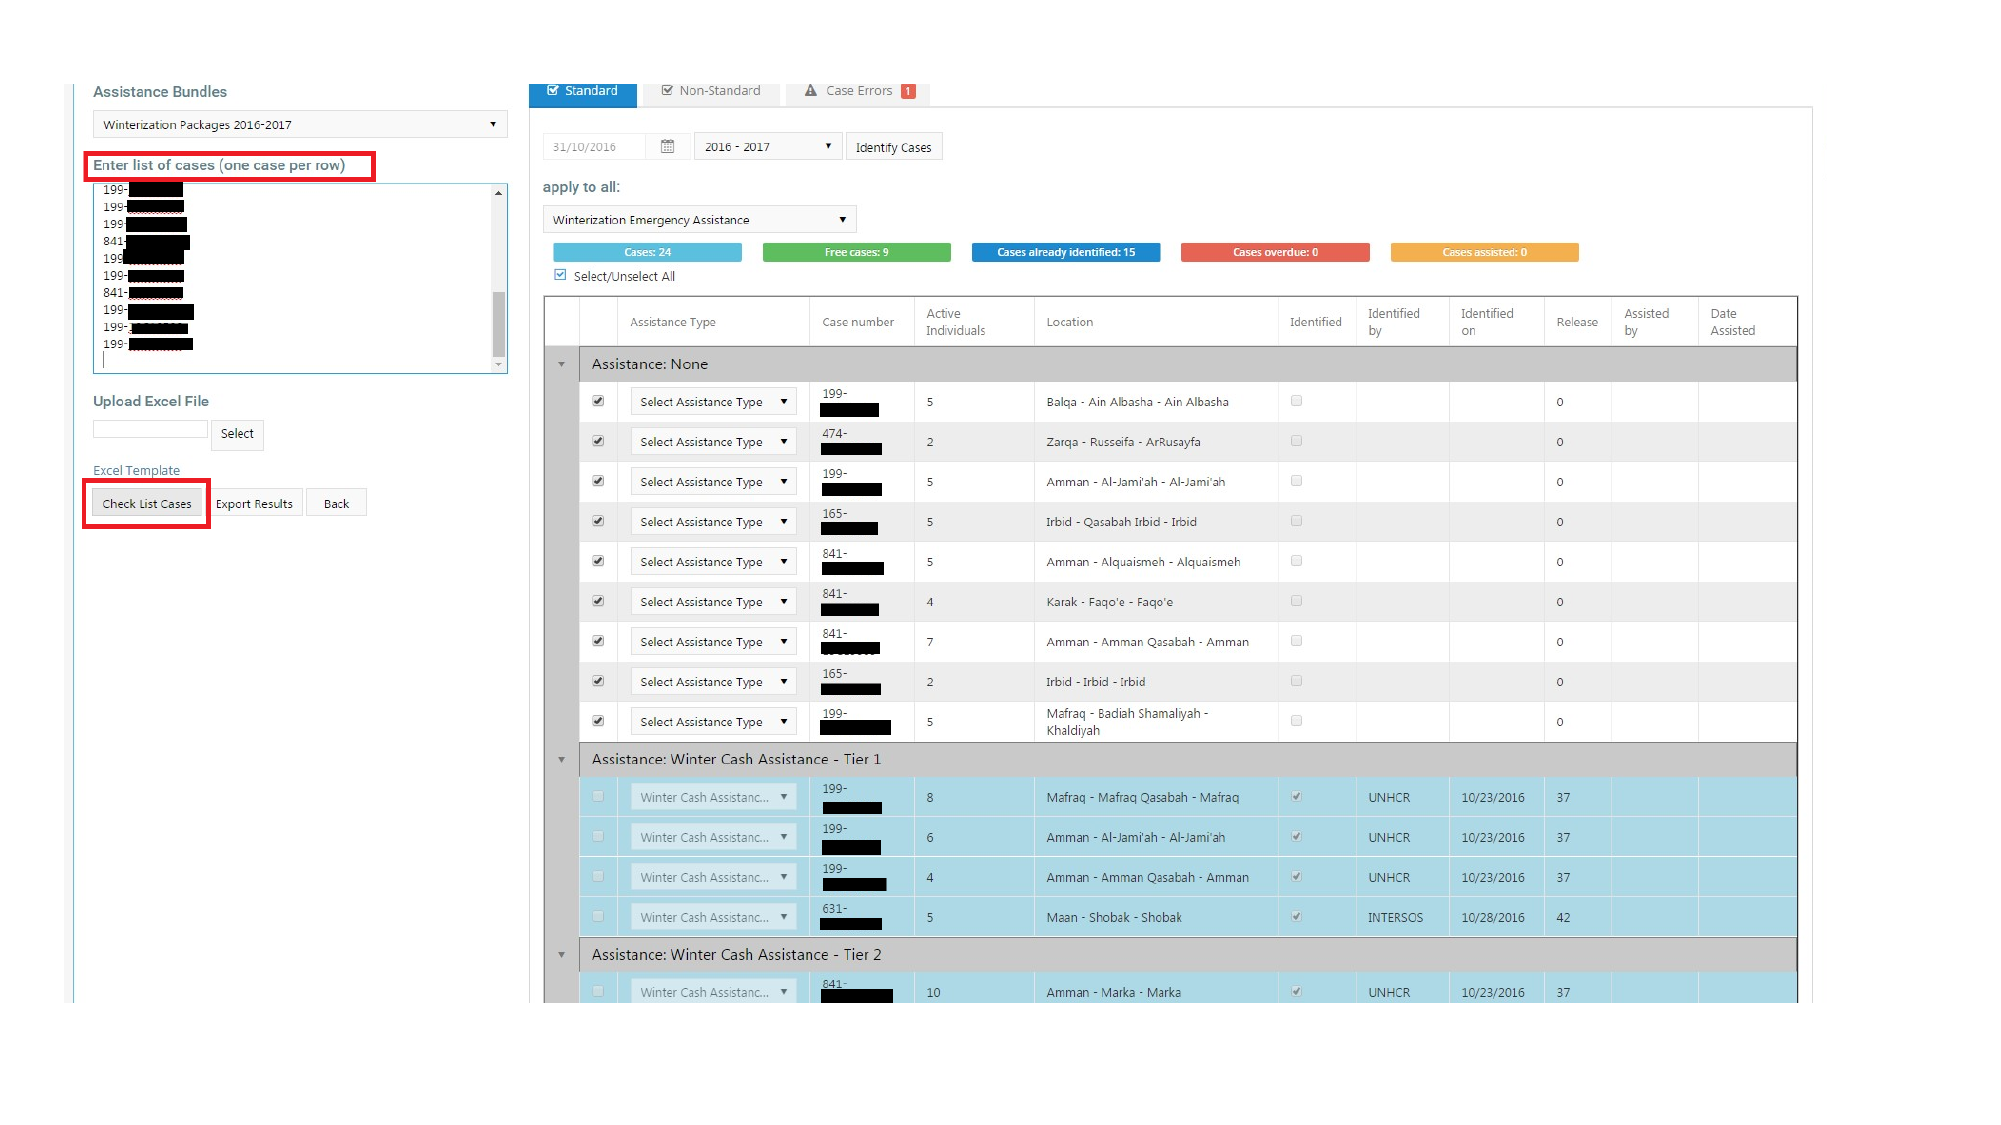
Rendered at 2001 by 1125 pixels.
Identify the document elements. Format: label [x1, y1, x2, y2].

picture [64, 84, 1827, 1003]
